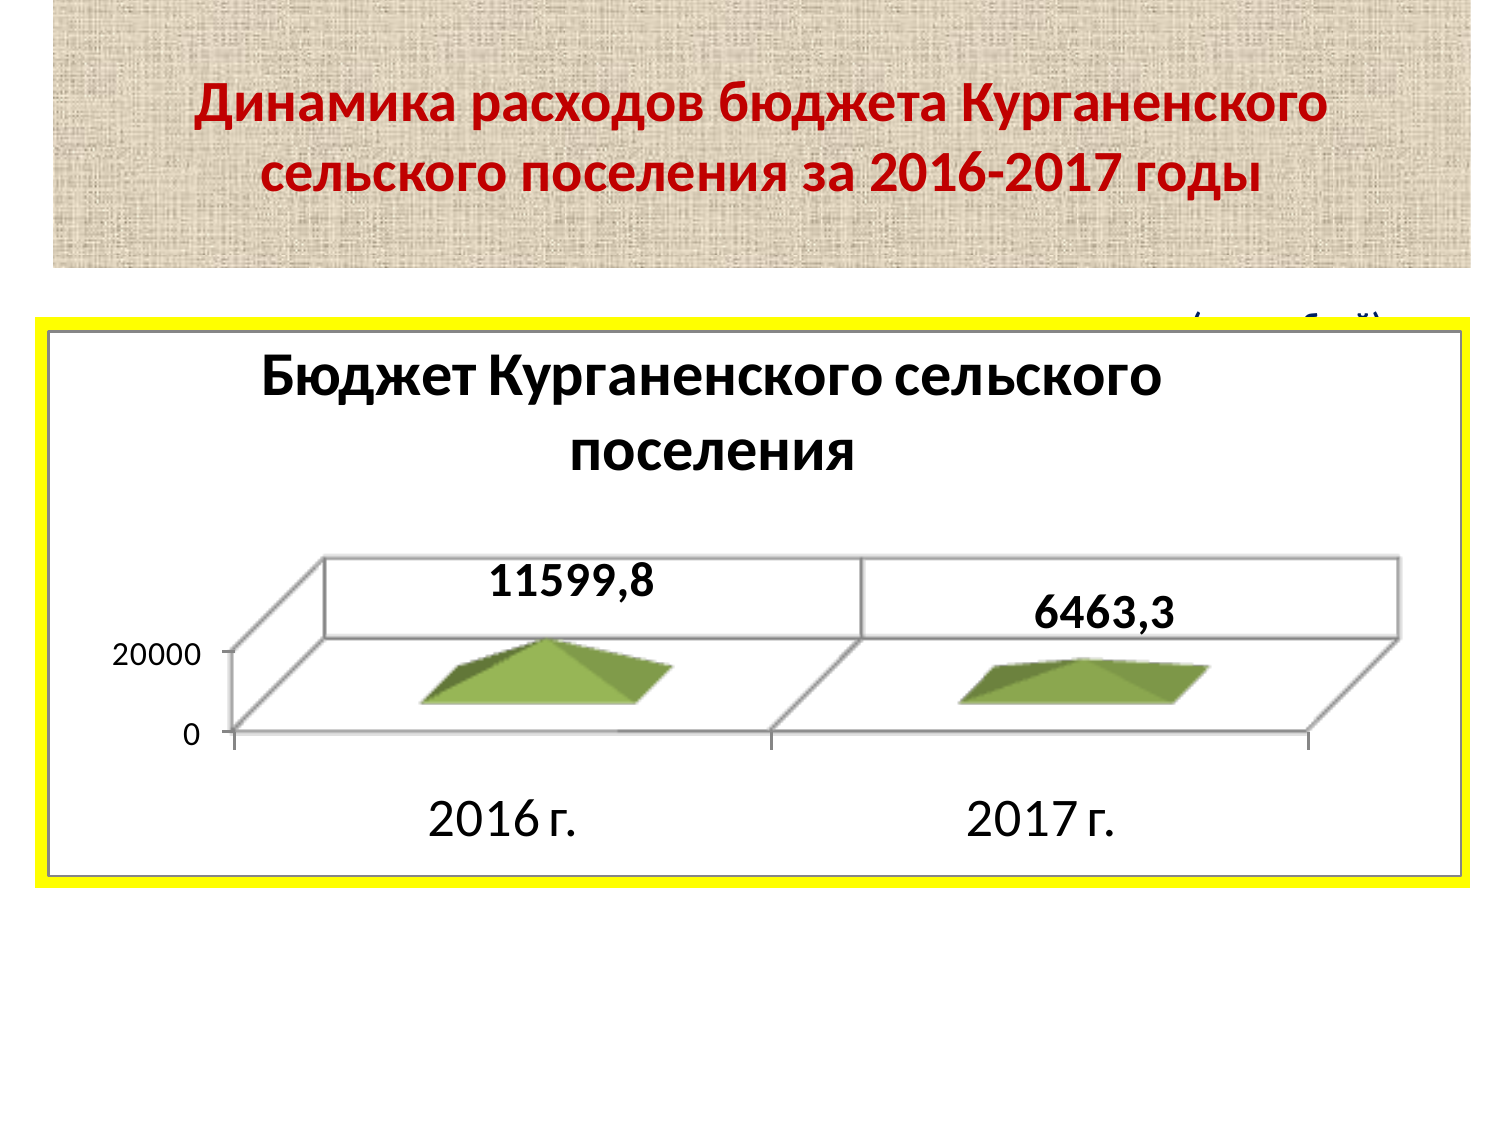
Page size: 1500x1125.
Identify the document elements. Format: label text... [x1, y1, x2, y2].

title Динамика расходов бюджета Курганенского сельского поселения за 2016-2017 годы (тыс. рублей) [52, 0, 1471, 268]
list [34, 316, 1471, 888]
